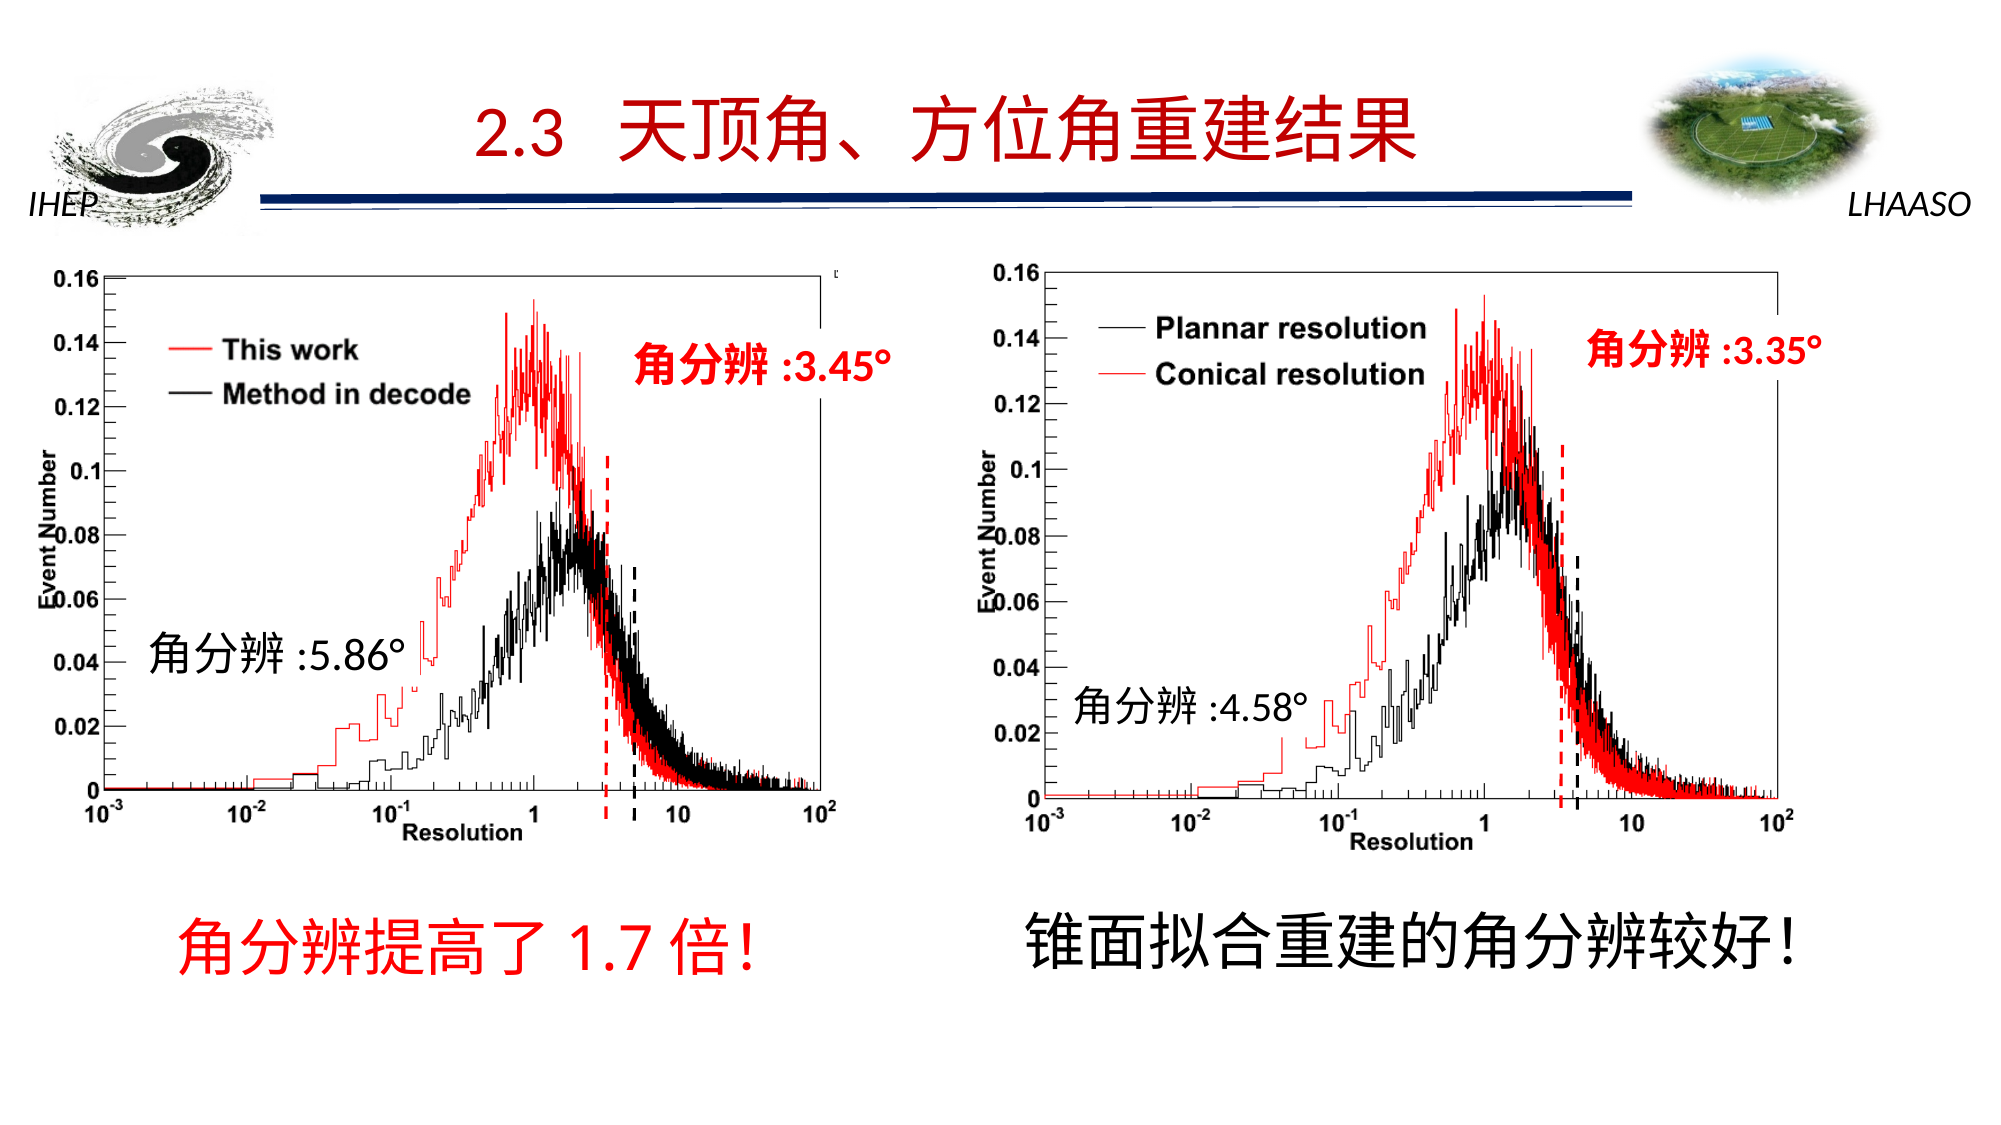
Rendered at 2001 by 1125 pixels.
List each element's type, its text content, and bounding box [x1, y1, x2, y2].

text_box 锥面拟合重建的角分辨较好！ [1008, 894, 1851, 985]
picture [1632, 46, 1891, 212]
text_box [260, 206, 1632, 210]
text_box 2.3 天顶角、方位角重建结果 [458, 76, 1434, 179]
picture [42, 73, 284, 236]
picture [964, 258, 1799, 858]
text_box 角分辨:3.35° [1799, 315, 1837, 380]
text_box LHAASO [1832, 171, 1987, 232]
text_box 角分辨提高了1.7倍！ [160, 900, 788, 991]
text_box 角分辨:3.45° [838, 328, 906, 399]
picture [25, 270, 838, 845]
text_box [260, 195, 1632, 199]
text_box IHEP [12, 171, 42, 232]
